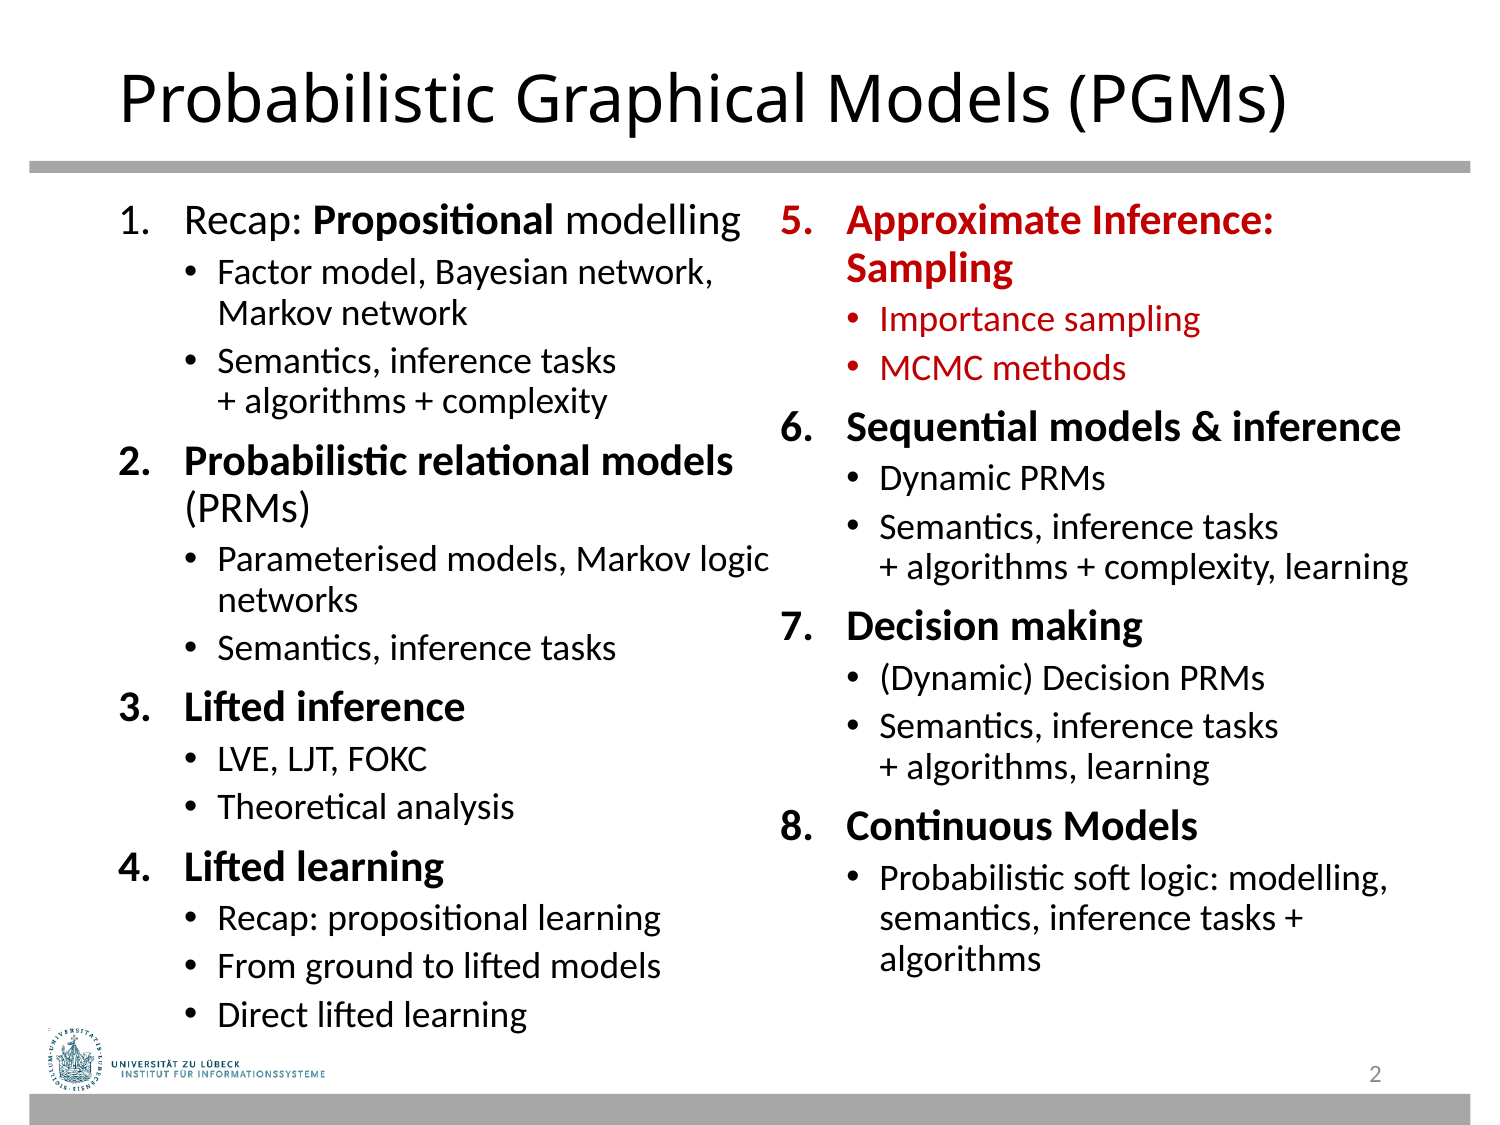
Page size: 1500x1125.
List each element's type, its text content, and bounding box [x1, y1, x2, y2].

title Probabilistic Graphical Models (PGMs) [103, 42, 1458, 161]
slide_number 2 [1059, 1042, 1397, 1103]
list Recap: Propositional modelling Factor model, Bayesian network, Markov network Semantics, inference tasks + algorithms + complexity Probabilistic relational models (PRMs) Parameterised models, Markov logic networks Semantics, inference tasks Lifted inference LVE, LJT, FOKC Theoretical analysis Lifted learning Recap: propositional learning From ground to lifted models Direct lifted learning Approximate Inference: Sampling Importance sampling MCMC methods Sequential models & inference Dynamic PRMs Semantics, inference tasks + algorithms + complexity, learning Decision making (Dynamic) Decision PRMs Semantics, inference tasks + algorithms, learning Continuous Models Probabilistic soft logic: modelling, semantics, inference tasks + algorithms [103, 189, 1458, 1043]
